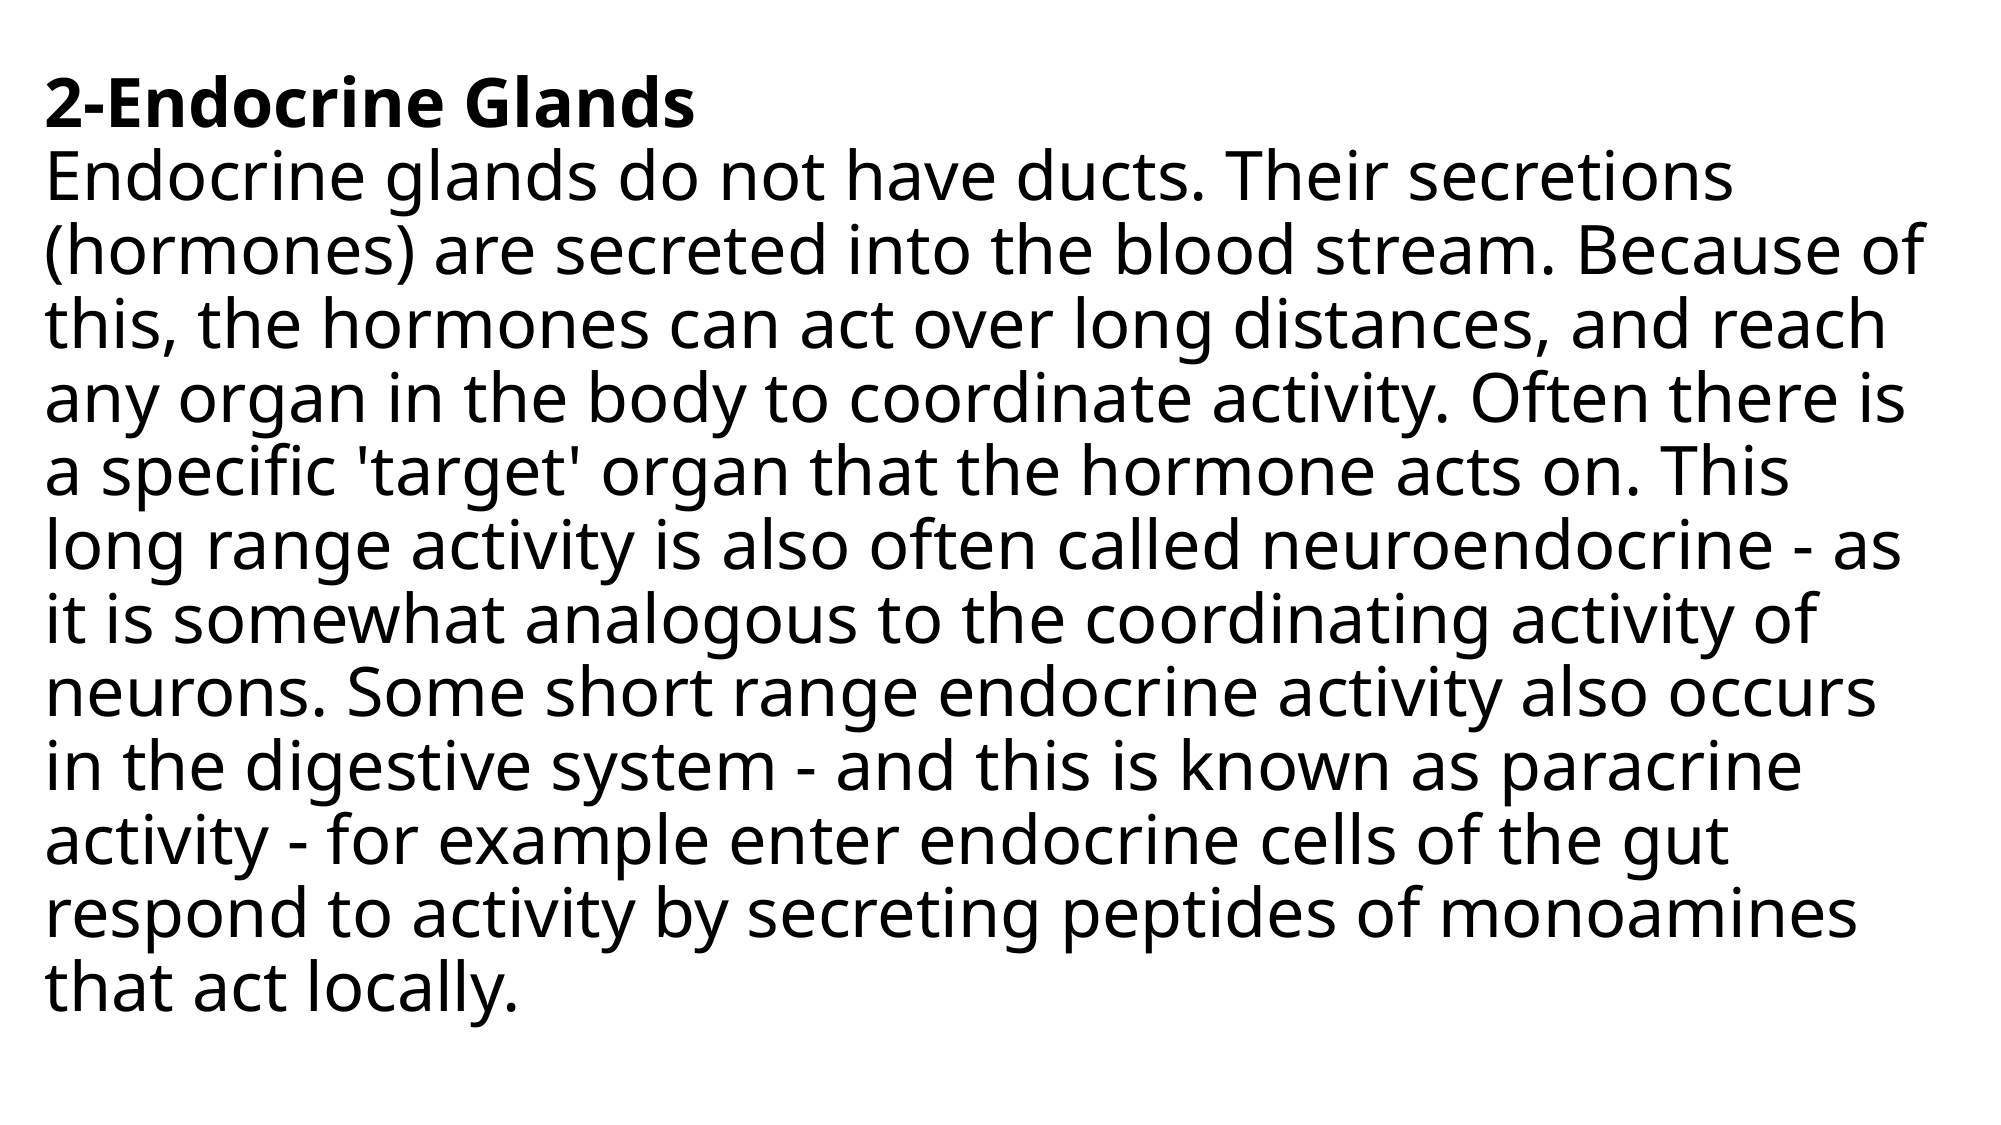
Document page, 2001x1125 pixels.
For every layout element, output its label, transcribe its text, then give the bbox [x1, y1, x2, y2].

title 2-Endocrine Glands Endocrine glands do not have ducts. Their secretions (hormones) are secreted into the blood stream. Because of this, the hormones can act over long distances, and reach any organ in the body to coordinate activity. Often there is a specific 'target' organ that the hormone acts on. This long range activity is also often called neuroendocrine - as it is somewhat analogous to the coordinating activity of neurons. Some short range endocrine activity also occurs in the digestive system - and this is known as paracrine activity - for example enter endocrine cells of the gut respond to activity by secreting peptides of monoamines that act locally. [29, 59, 1953, 1125]
